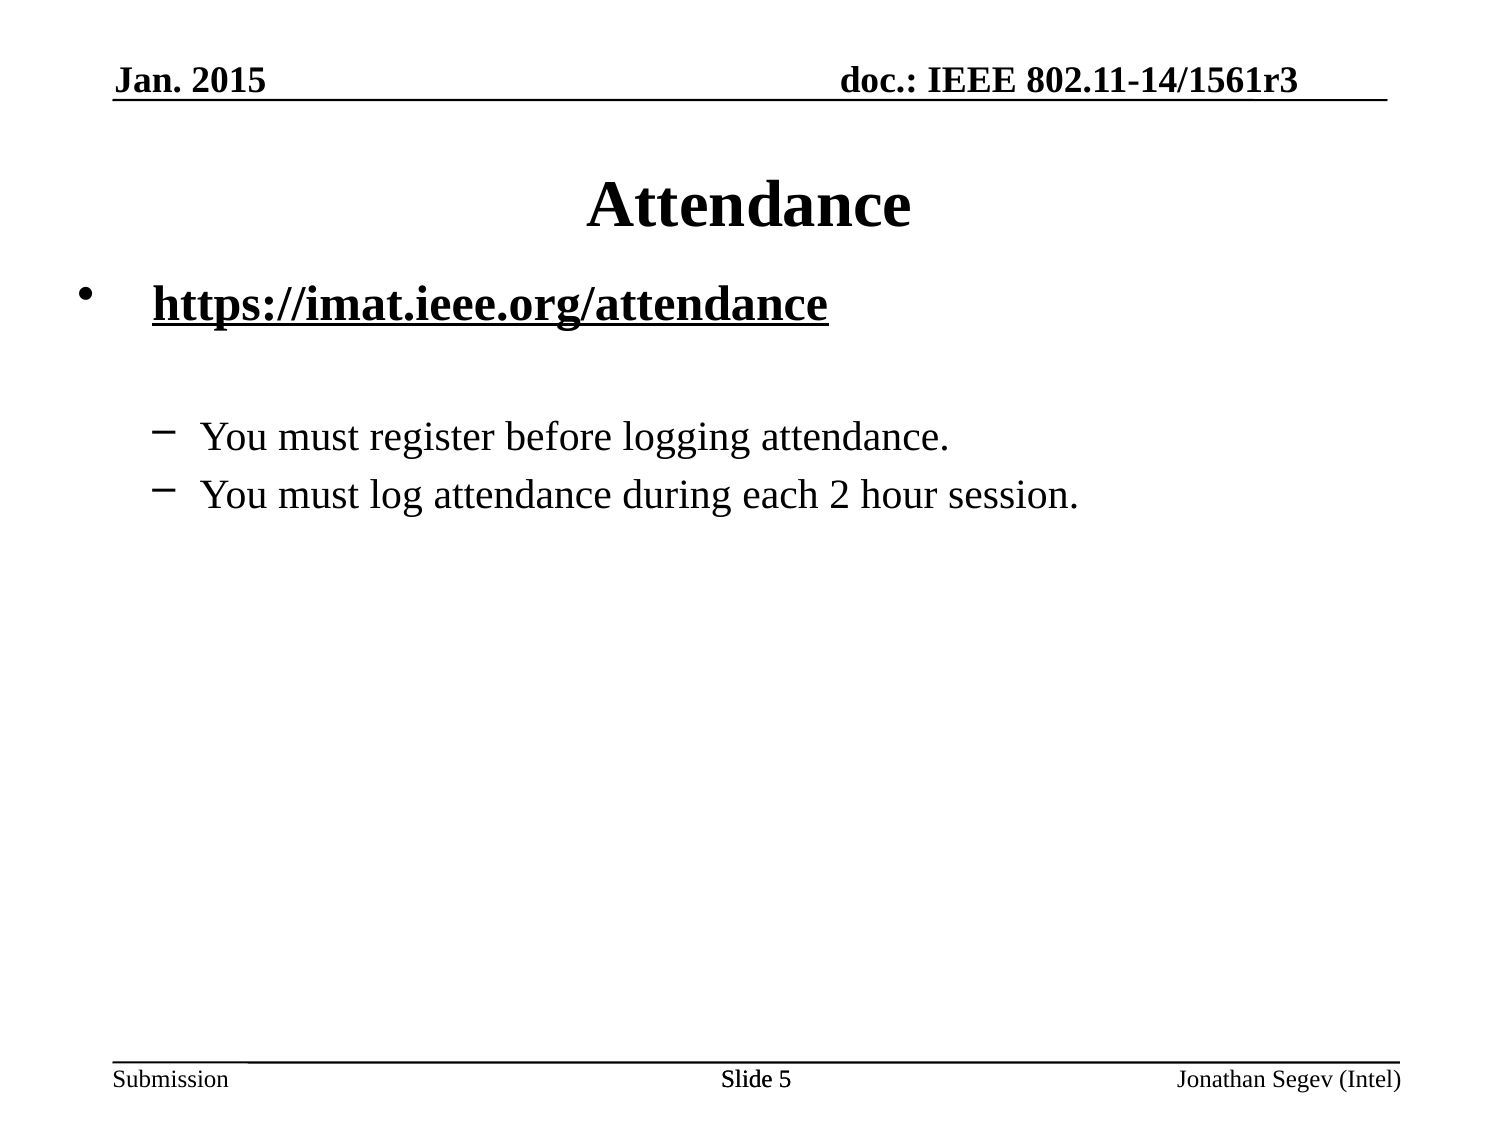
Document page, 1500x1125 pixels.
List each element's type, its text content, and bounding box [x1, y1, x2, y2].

text_box Slide 5 [675, 1062, 838, 1093]
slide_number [114, 54, 278, 101]
list https://imat.ieee.org/attendance You must register before logging attendance. You must log attendance during each 2 hour session. [62, 262, 1388, 1000]
footer Jonathan Segev (Intel) [949, 1061, 1402, 1093]
title Attendance [112, 112, 1388, 262]
